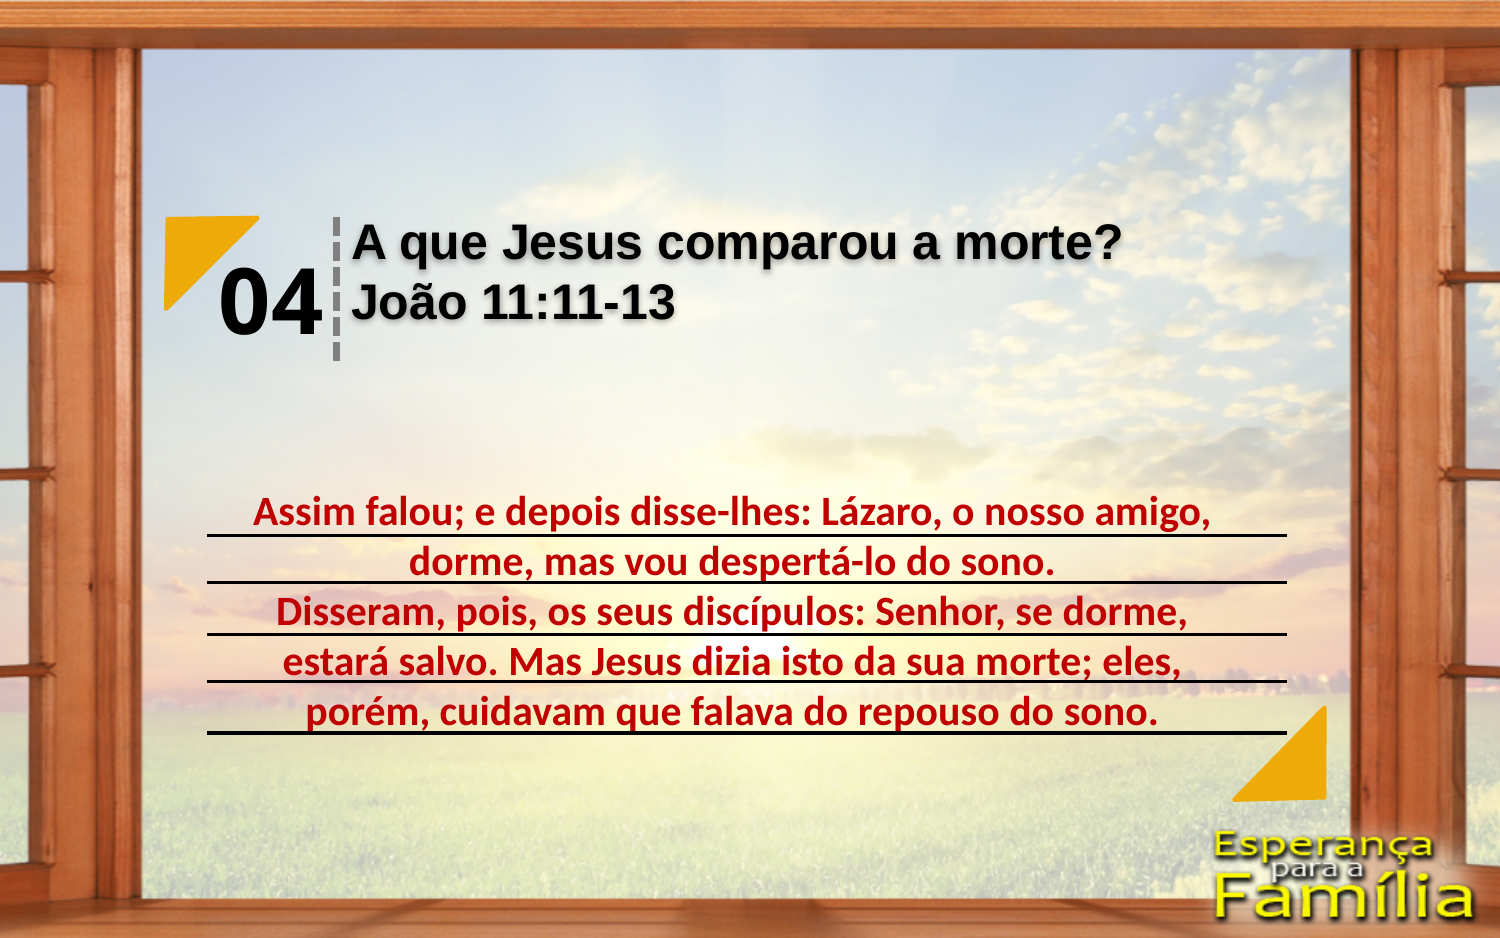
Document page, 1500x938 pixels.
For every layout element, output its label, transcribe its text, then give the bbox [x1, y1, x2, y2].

text_box Assim falou; e depois disse-lhes: Lázaro, o nosso amigo, dorme, mas vou despertá-lo do sono. Disseram, pois, os seus discípulos: Senhor, se dorme, estará salvo. Mas Jesus dizia isto da sua morte; eles, porém, cuidavam que falava do repouso do sono. [207, 589, 1258, 633]
text_box 04 [203, 235, 332, 361]
text_box Assim falou; e depois disse-lhes: Lázaro, o nosso amigo, dorme, mas vou despertá-lo do sono. Disseram, pois, os seus discípulos: Senhor, se dorme, estará salvo. Mas Jesus dizia isto da sua morte; eles, porém, cuidavam que falava do repouso do sono. [207, 542, 1258, 581]
text_box Assim falou; e depois disse-lhes: Lázaro, o nosso amigo, dorme, mas vou despertá-lo do sono. Disseram, pois, os seus discípulos: Senhor, se dorme, estará salvo. Mas Jesus dizia isto da sua morte; eles, porém, cuidavam que falava do repouso do sono. [207, 689, 1258, 731]
text_box A que Jesus comparou a morte? João 11:11-13 [336, 202, 1306, 338]
text_box Assim falou; e depois disse-lhes: Lázaro, o nosso amigo, dorme, mas vou despertá-lo do sono. Disseram, pois, os seus discípulos: Senhor, se dorme, estará salvo. Mas Jesus dizia isto da sua morte; eles, porém, cuidavam que falava do repouso do sono. [207, 476, 1258, 534]
text_box Assim falou; e depois disse-lhes: Lázaro, o nosso amigo, dorme, mas vou despertá-lo do sono. Disseram, pois, os seus discípulos: Senhor, se dorme, estará salvo. Mas Jesus dizia isto da sua morte; eles, porém, cuidavam que falava do repouso do sono. [207, 642, 1258, 680]
text_box [163, 215, 260, 311]
picture [0, 0, 1500, 938]
text_box [1232, 705, 1327, 802]
